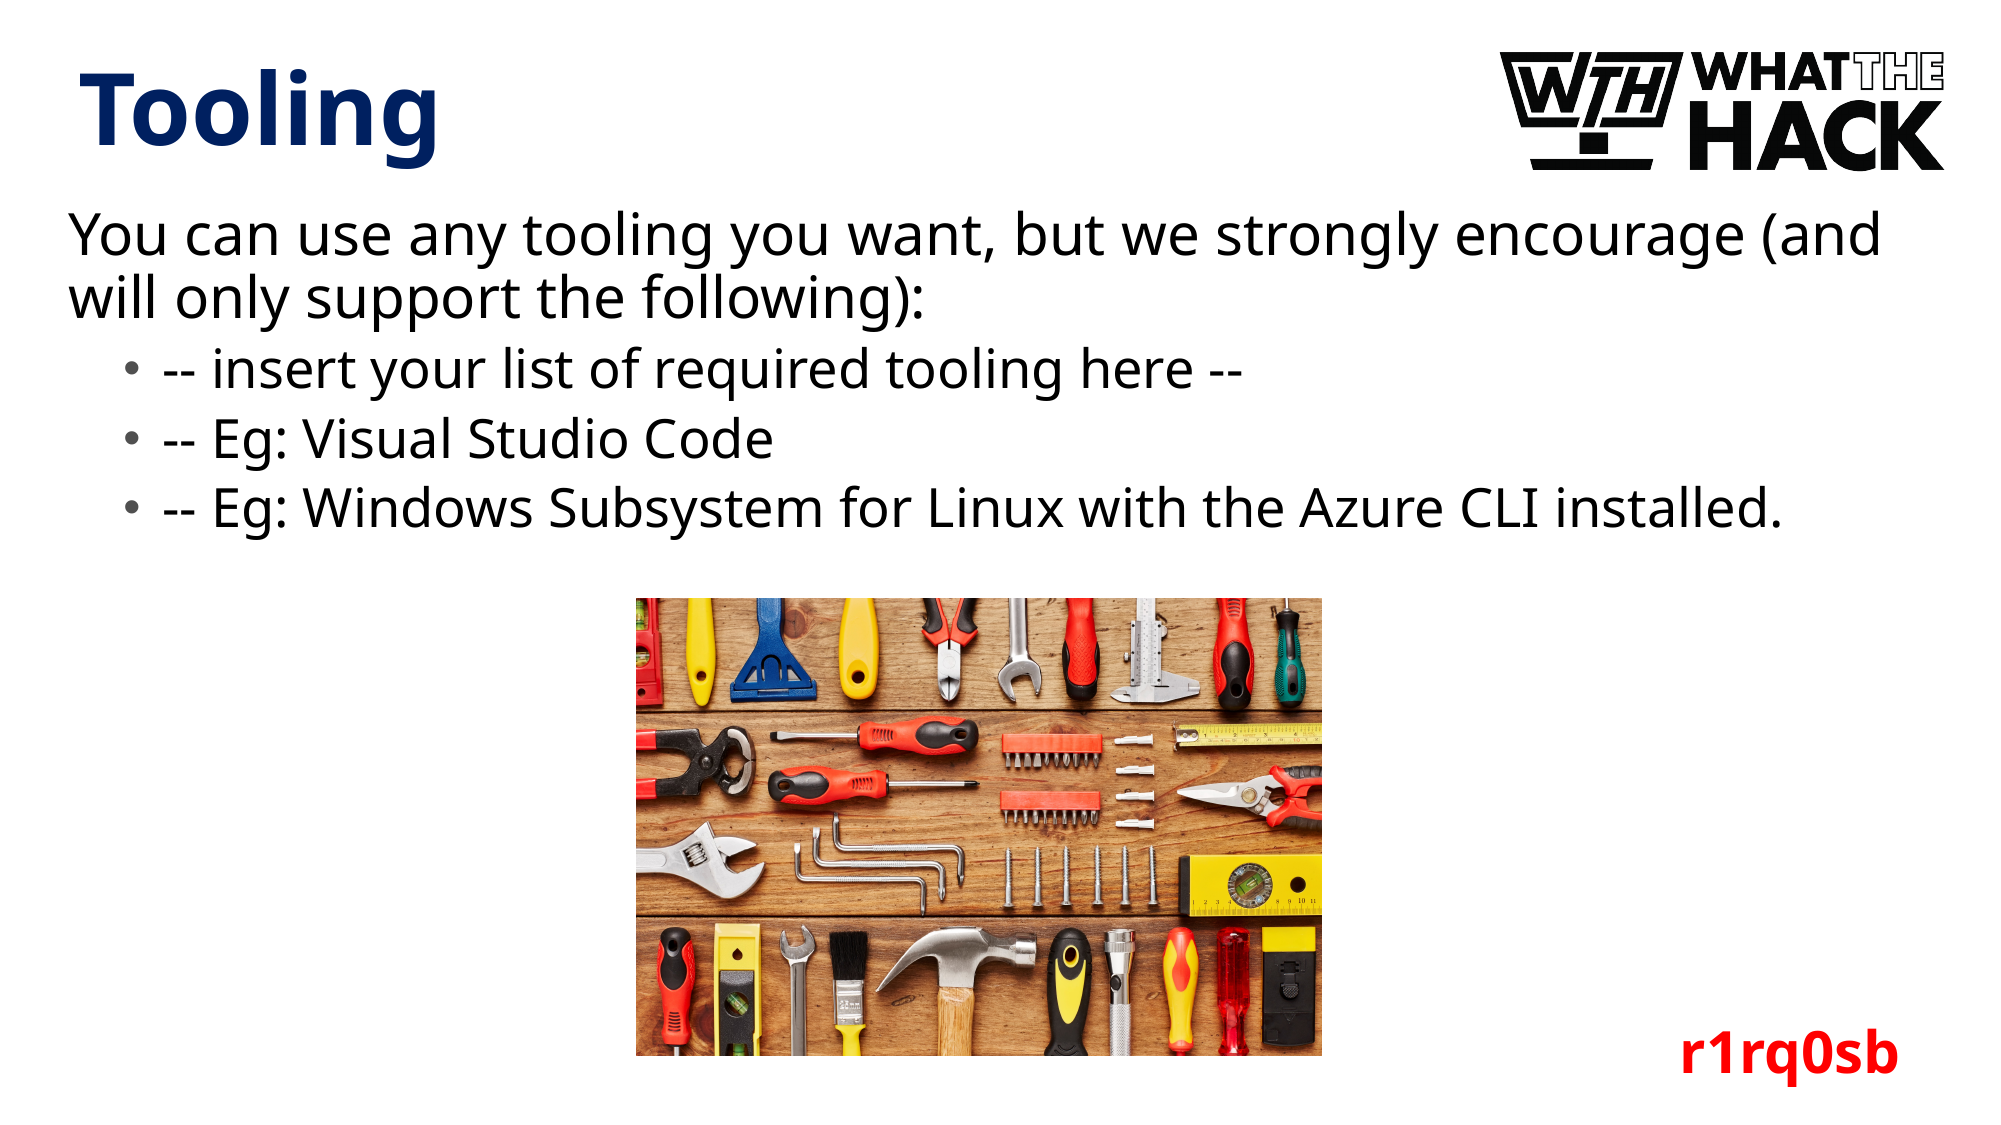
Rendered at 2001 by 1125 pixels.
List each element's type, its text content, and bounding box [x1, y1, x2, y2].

text_box Tooling [78, 59, 1426, 168]
picture [636, 598, 1322, 1057]
list You can use any tooling you want, but we strongly encourage (and will only support the following): -- insert your list of required tooling here -- -- Eg: Visual Studio Code -- Eg: Windows Subsystem for Linux with the Azure CLI installed. [44, 190, 1939, 565]
picture [1426, 0, 2000, 252]
text_box r1rq0sb [1559, 1007, 2000, 1093]
